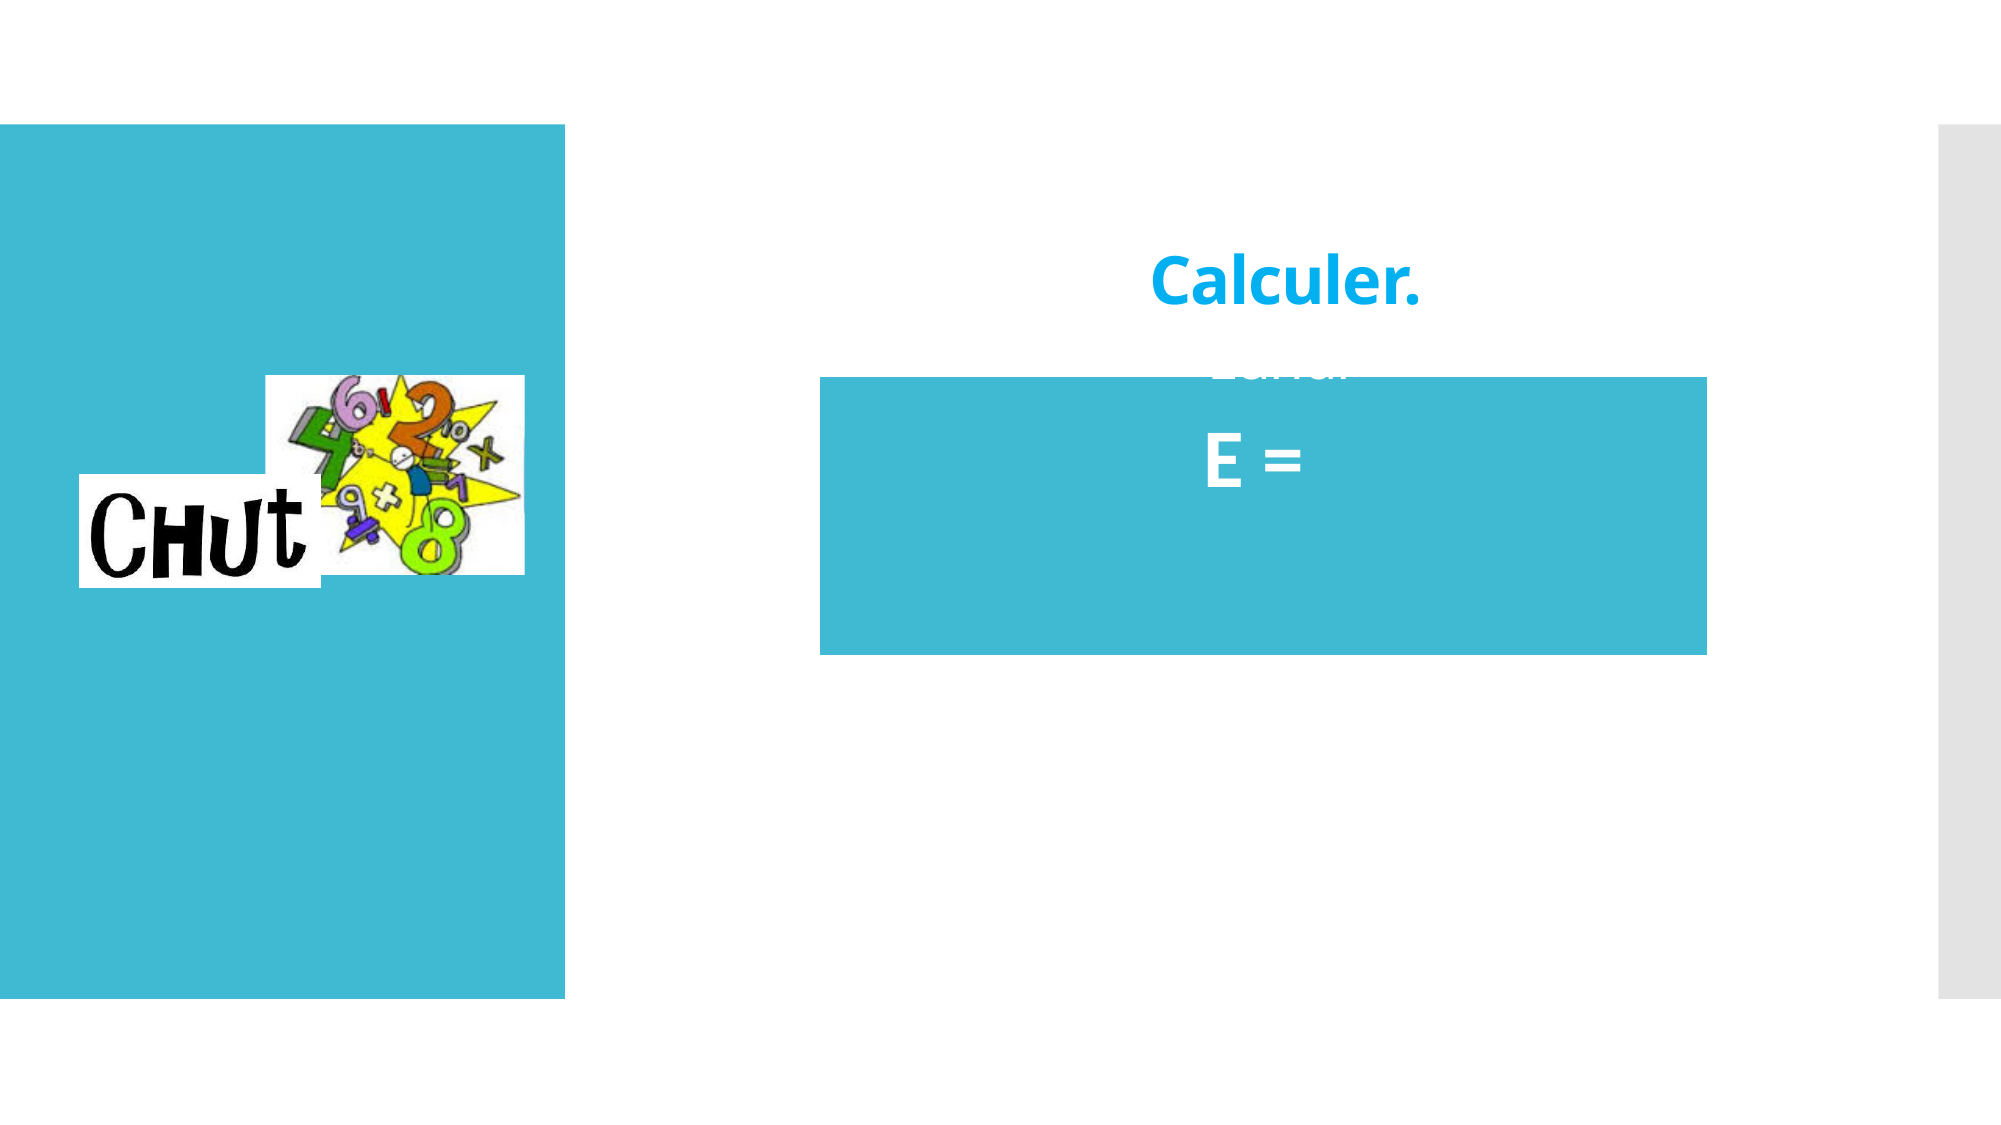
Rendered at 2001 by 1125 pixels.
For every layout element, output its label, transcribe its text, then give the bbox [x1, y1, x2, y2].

picture [78, 375, 525, 588]
text_box Calculer. Lundi [658, 105, 1913, 431]
